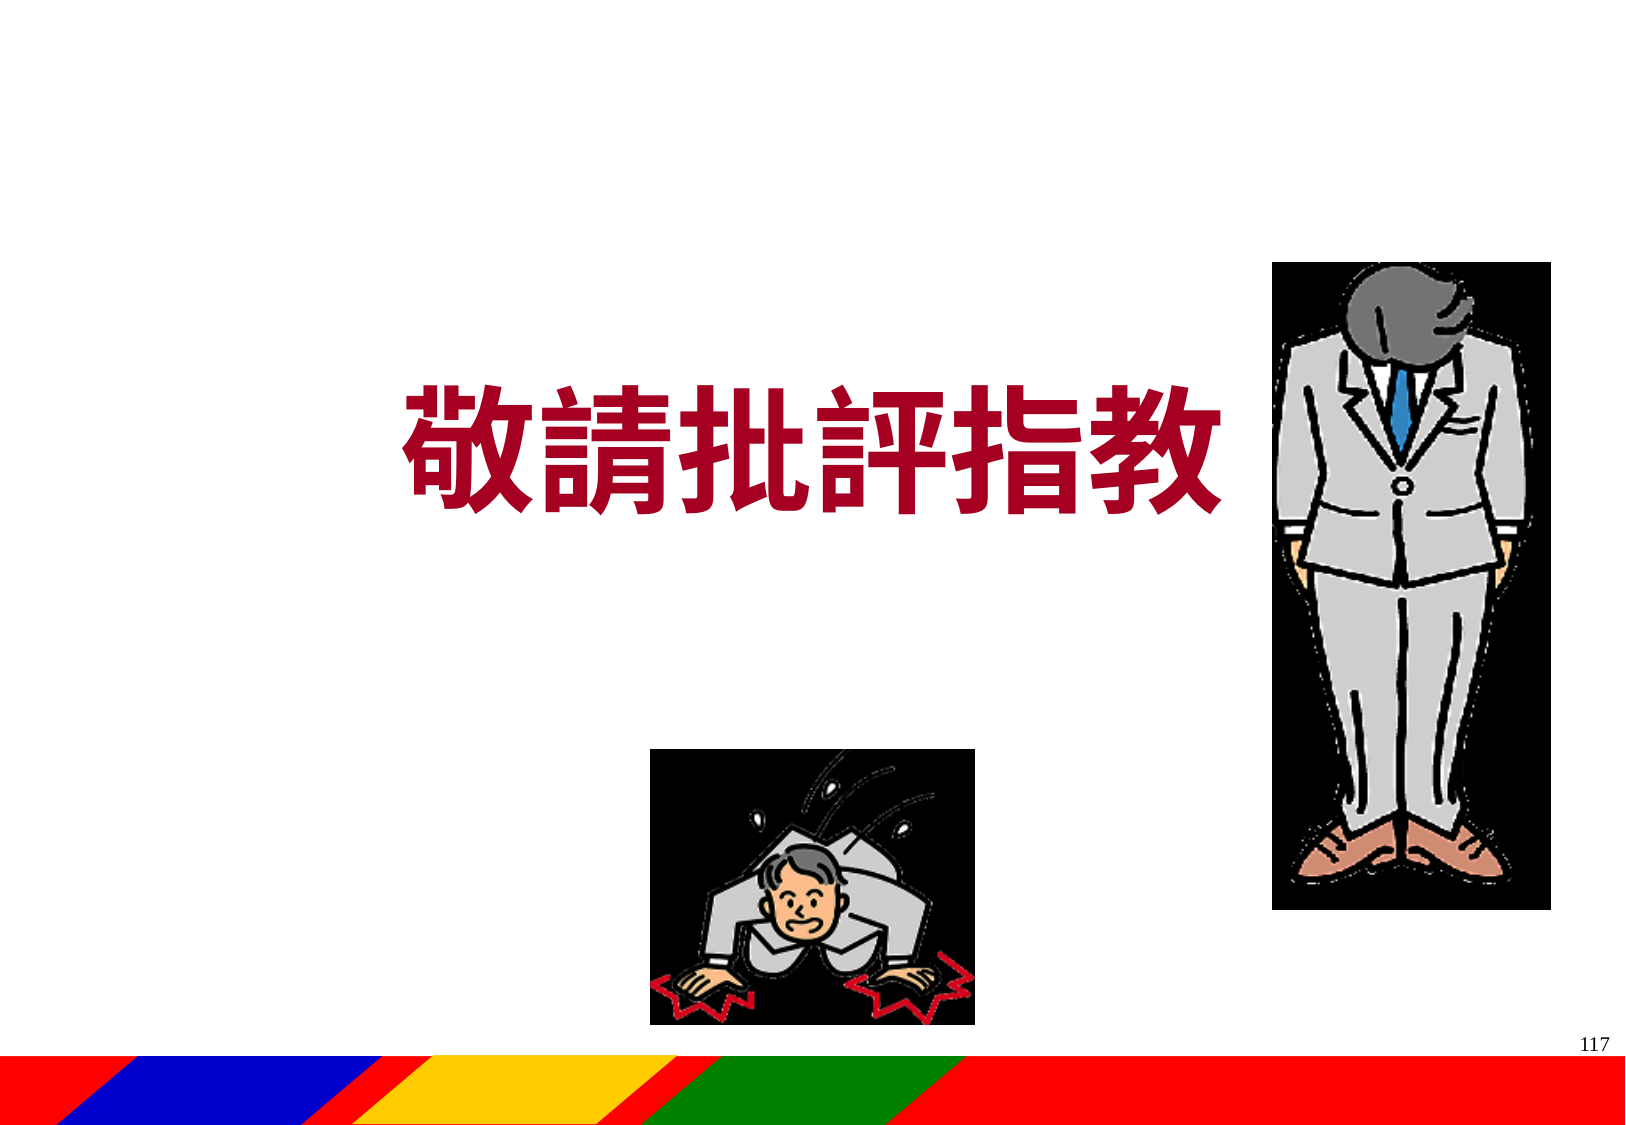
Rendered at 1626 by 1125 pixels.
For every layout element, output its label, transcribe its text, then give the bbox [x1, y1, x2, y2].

picture [1272, 262, 1551, 910]
title 敬請批評指教 [345, 337, 1267, 538]
picture [649, 749, 976, 1025]
slide_number 116 [1245, 1023, 1625, 1099]
